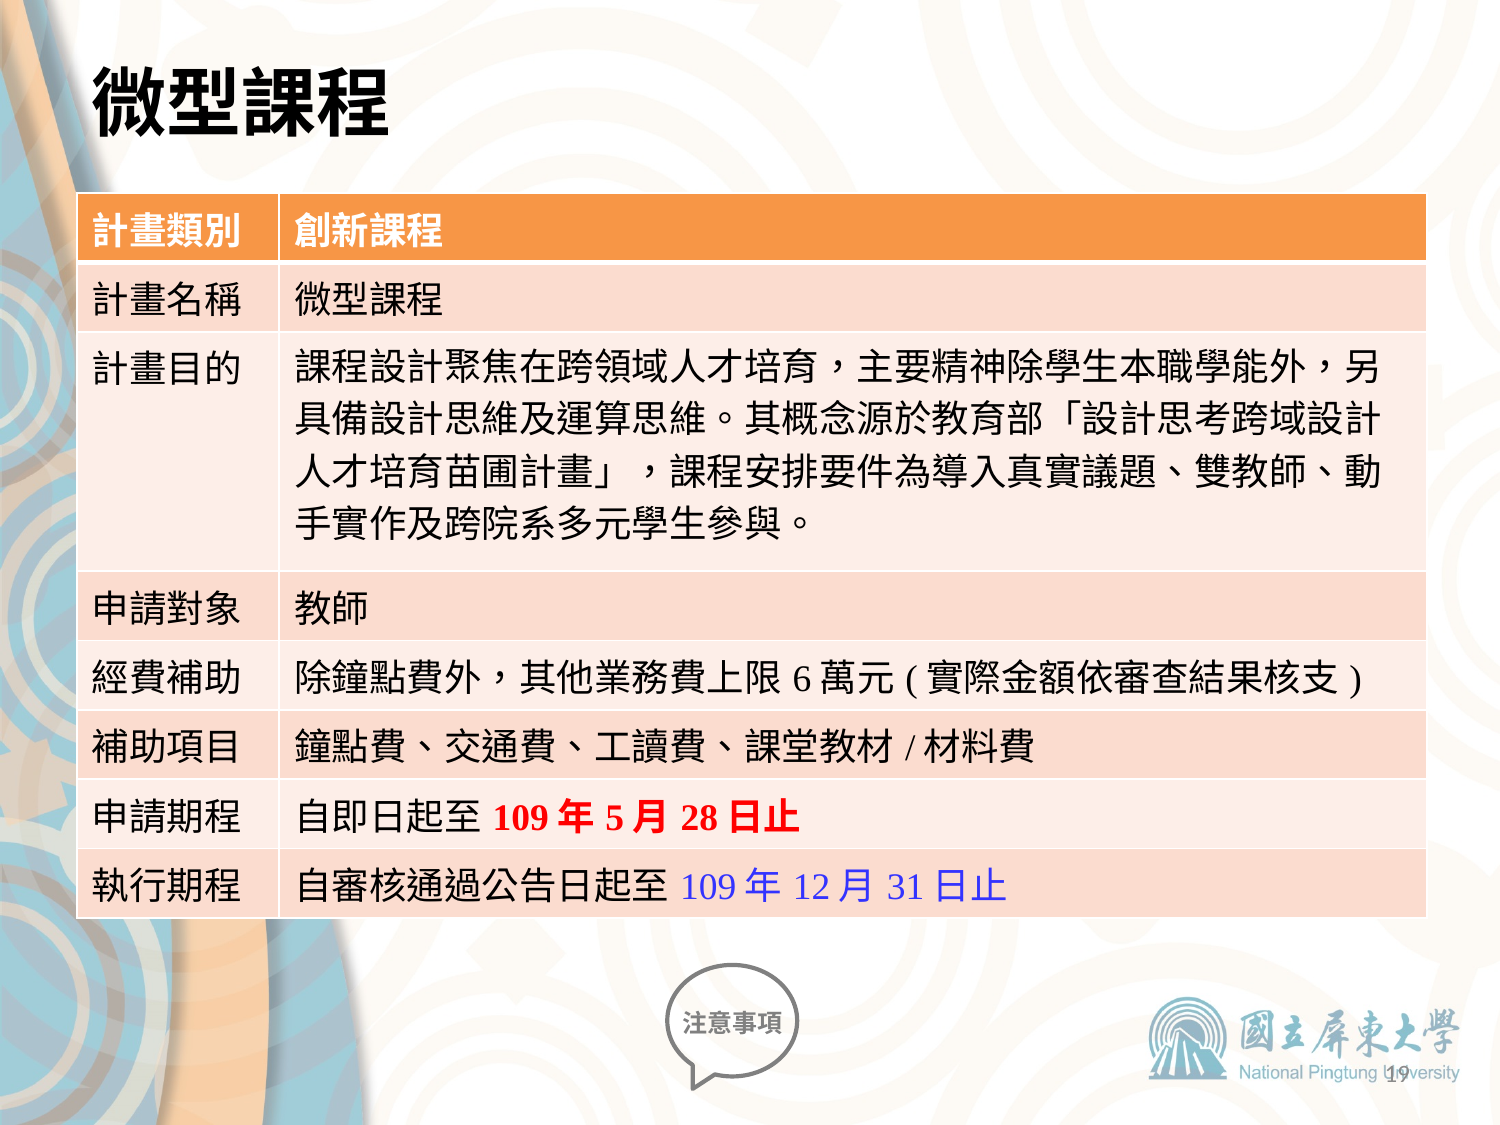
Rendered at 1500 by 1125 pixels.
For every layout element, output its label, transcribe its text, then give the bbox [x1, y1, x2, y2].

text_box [667, 964, 800, 1077]
slide_number 19 [1074, 1042, 1425, 1103]
table_cell 計畫名稱 [78, 265, 278, 331]
table_cell 補助項目 [78, 711, 278, 778]
table_cell 教師 [280, 572, 1426, 640]
table_cell 執行期程 [78, 849, 278, 917]
picture [0, 0, 1500, 1125]
table_cell 申請對象 [78, 572, 278, 640]
table_cell 自審核通過公告日起至109年12月31日止 [280, 849, 1426, 917]
title 微型課程 [76, 42, 1024, 159]
table_header 創新課程 [280, 194, 1426, 260]
table_cell 計畫目的 [78, 333, 278, 570]
table_header 計畫類別 [78, 194, 278, 260]
table_cell 課程設計聚焦在跨領域人才培育，主要精神除學生本職學能外，另具備設計思維及運算思維。其概念源於教育部「設計思考跨域設計人才培育苗圃計畫」，課程安排要件為導入真實議題、雙教師、動手實作及跨院系多元學生參與。 [280, 333, 1426, 570]
table_cell 鐘點費、交通費、工讀費、課堂教材/材料費 [280, 711, 1426, 778]
table_cell 除鐘點費外，其他業務費上限6萬元(實際金額依審查結果核支) [280, 641, 1426, 709]
table_cell 微型課程 [280, 265, 1426, 331]
table_cell 經費補助 [78, 641, 278, 709]
table_cell 自即日起至109年5月28日止 [280, 780, 1426, 848]
table_cell 申請期程 [78, 780, 278, 848]
